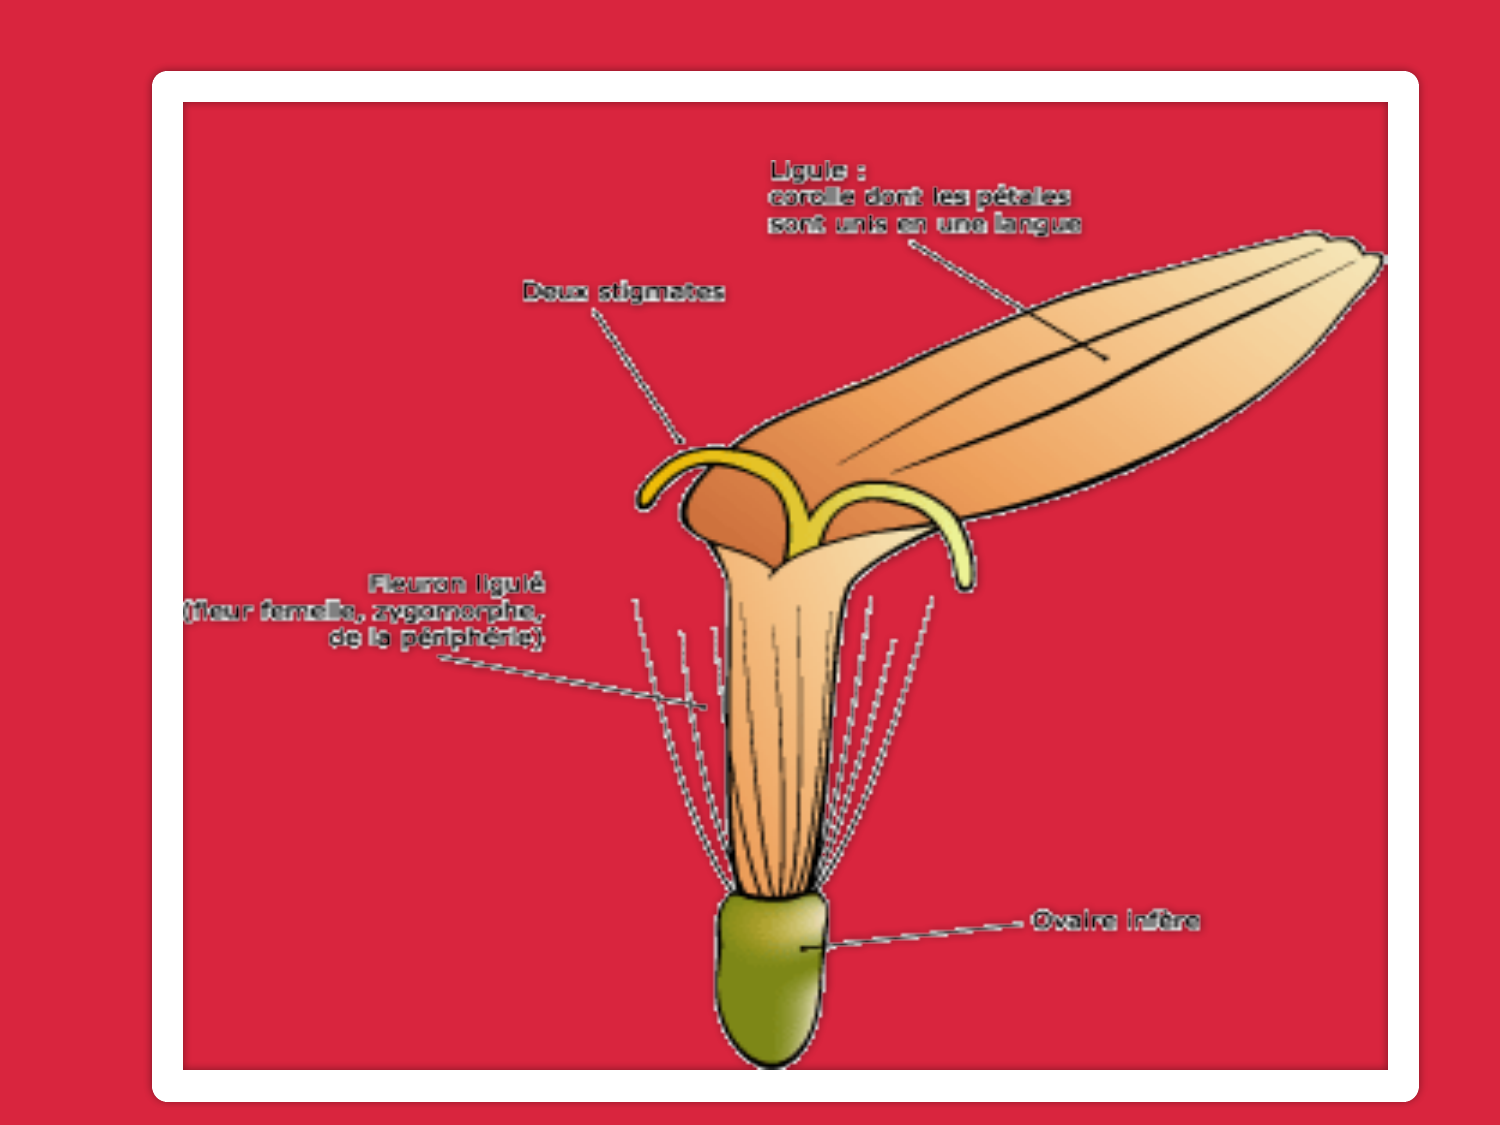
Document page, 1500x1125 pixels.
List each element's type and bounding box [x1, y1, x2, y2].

picture [182, 101, 1389, 1071]
